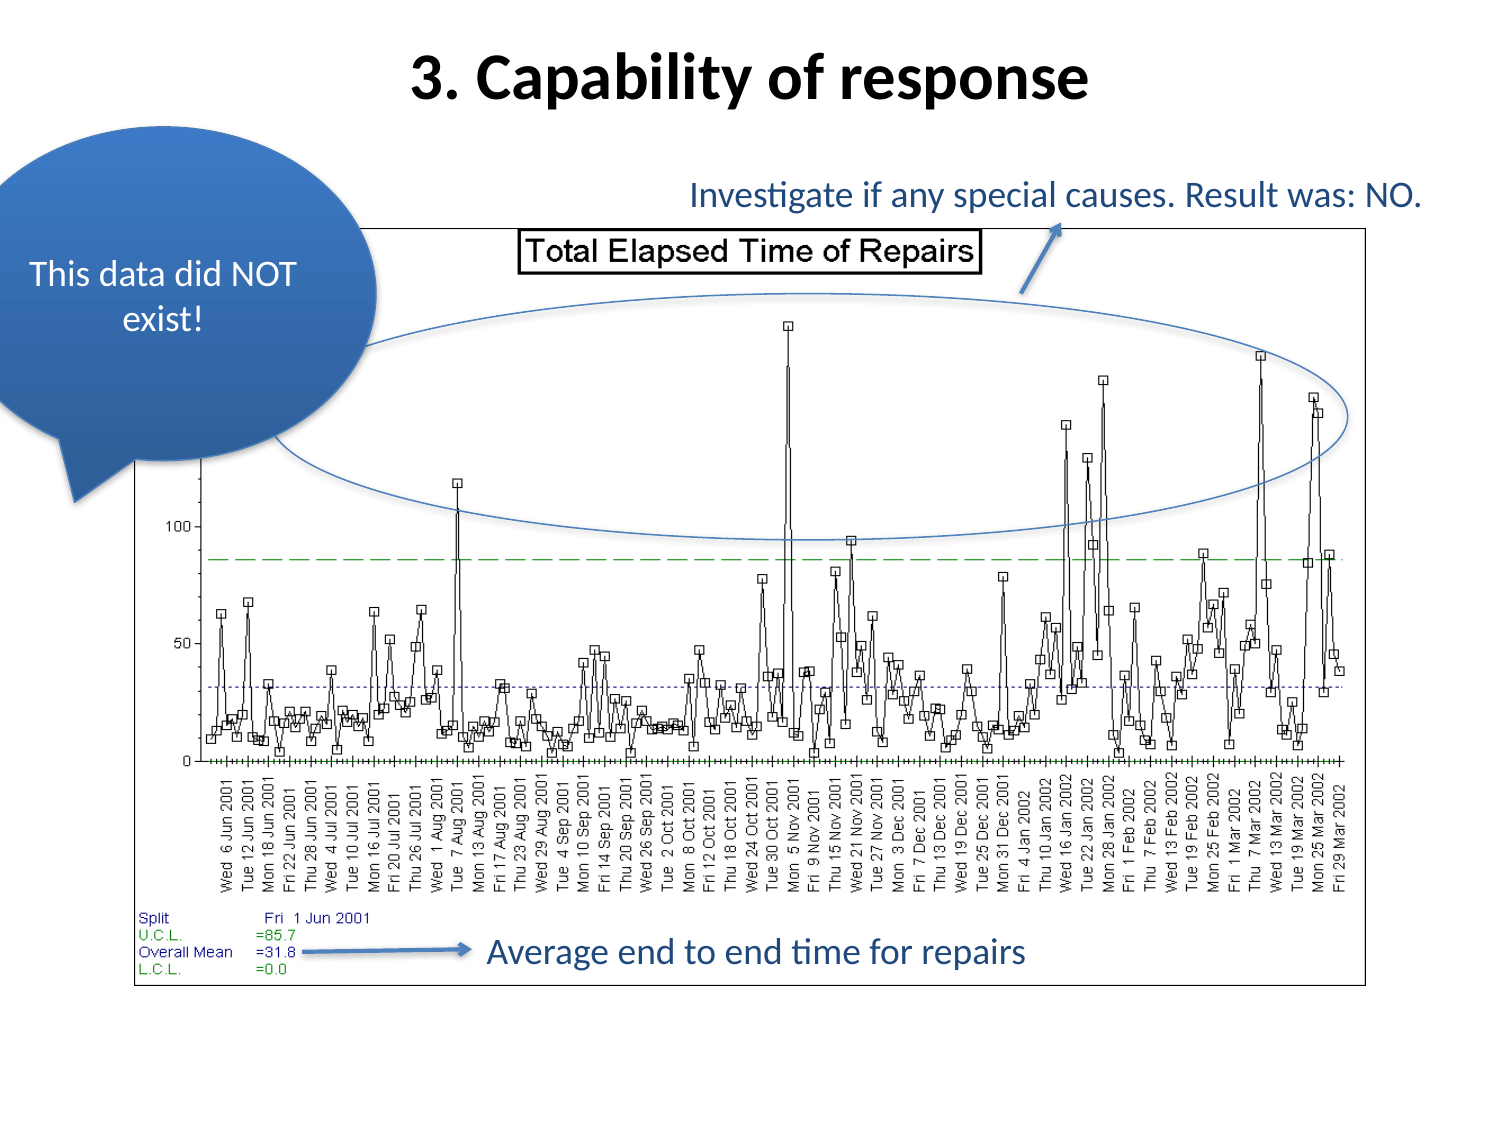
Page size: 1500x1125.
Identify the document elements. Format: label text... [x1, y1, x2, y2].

text_box This data did NOT exist! [0, 126, 359, 503]
title 3. Capability of response [75, 20, 1426, 127]
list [134, 228, 1366, 986]
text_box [1020, 223, 1062, 294]
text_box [301, 949, 446, 953]
text_box Investigate if any special causes. Result was: NO. [674, 162, 1448, 223]
